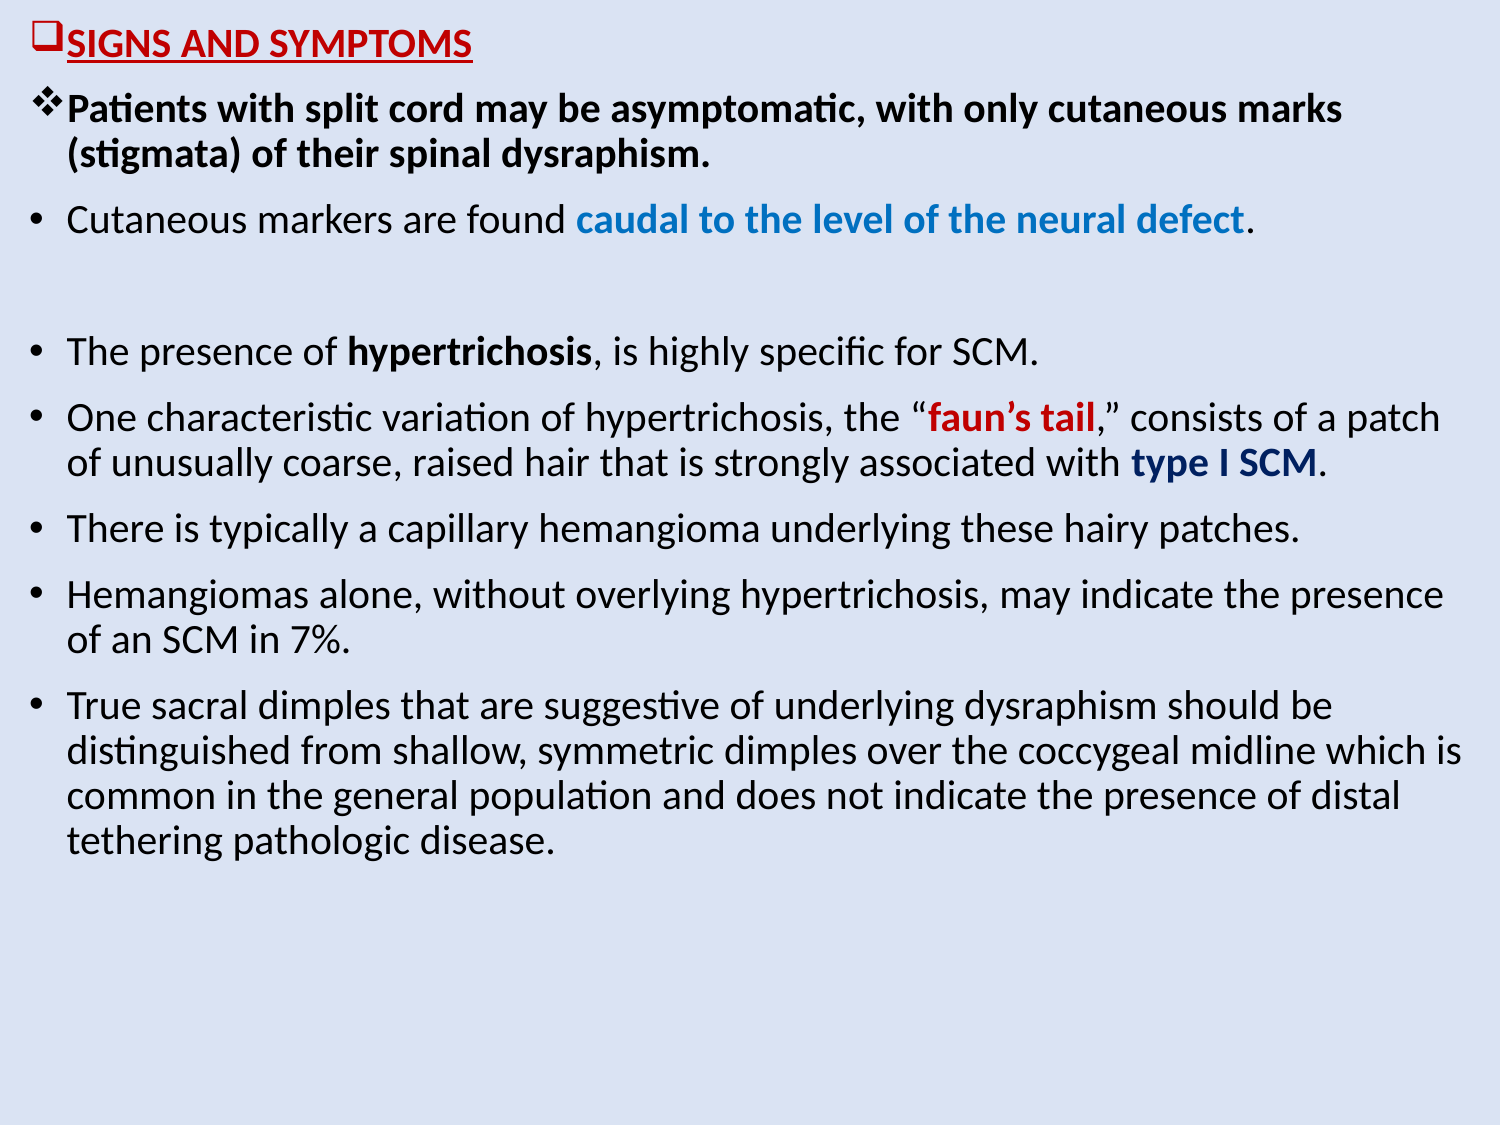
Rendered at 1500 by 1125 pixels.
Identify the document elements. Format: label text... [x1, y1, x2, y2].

list SIGNS AND SYMPTOMS Patients with split cord may be asymptomatic, with only cutaneous marks (stigmata) of their spinal dysraphism. Cutaneous markers are found caudal to the level of the neural defect. The presence of hypertrichosis, is highly specific for SCM. One characteristic variation of hypertrichosis, the “faun’s tail,” consists of a patch of unusually coarse, raised hair that is strongly associated with type I SCM. There is typically a capillary hemangioma underlying these hairy patches. Hemangiomas alone, without overlying hypertrichosis, may indicate the presence of an SCM in 7%. True sacral dimples that are suggestive of underlying dysraphism should be distinguished from shallow, symmetric dimples over the coccygeal midline which is common in the general population and does not indicate the presence of distal tethering pathologic disease. [14, 13, 1487, 1112]
